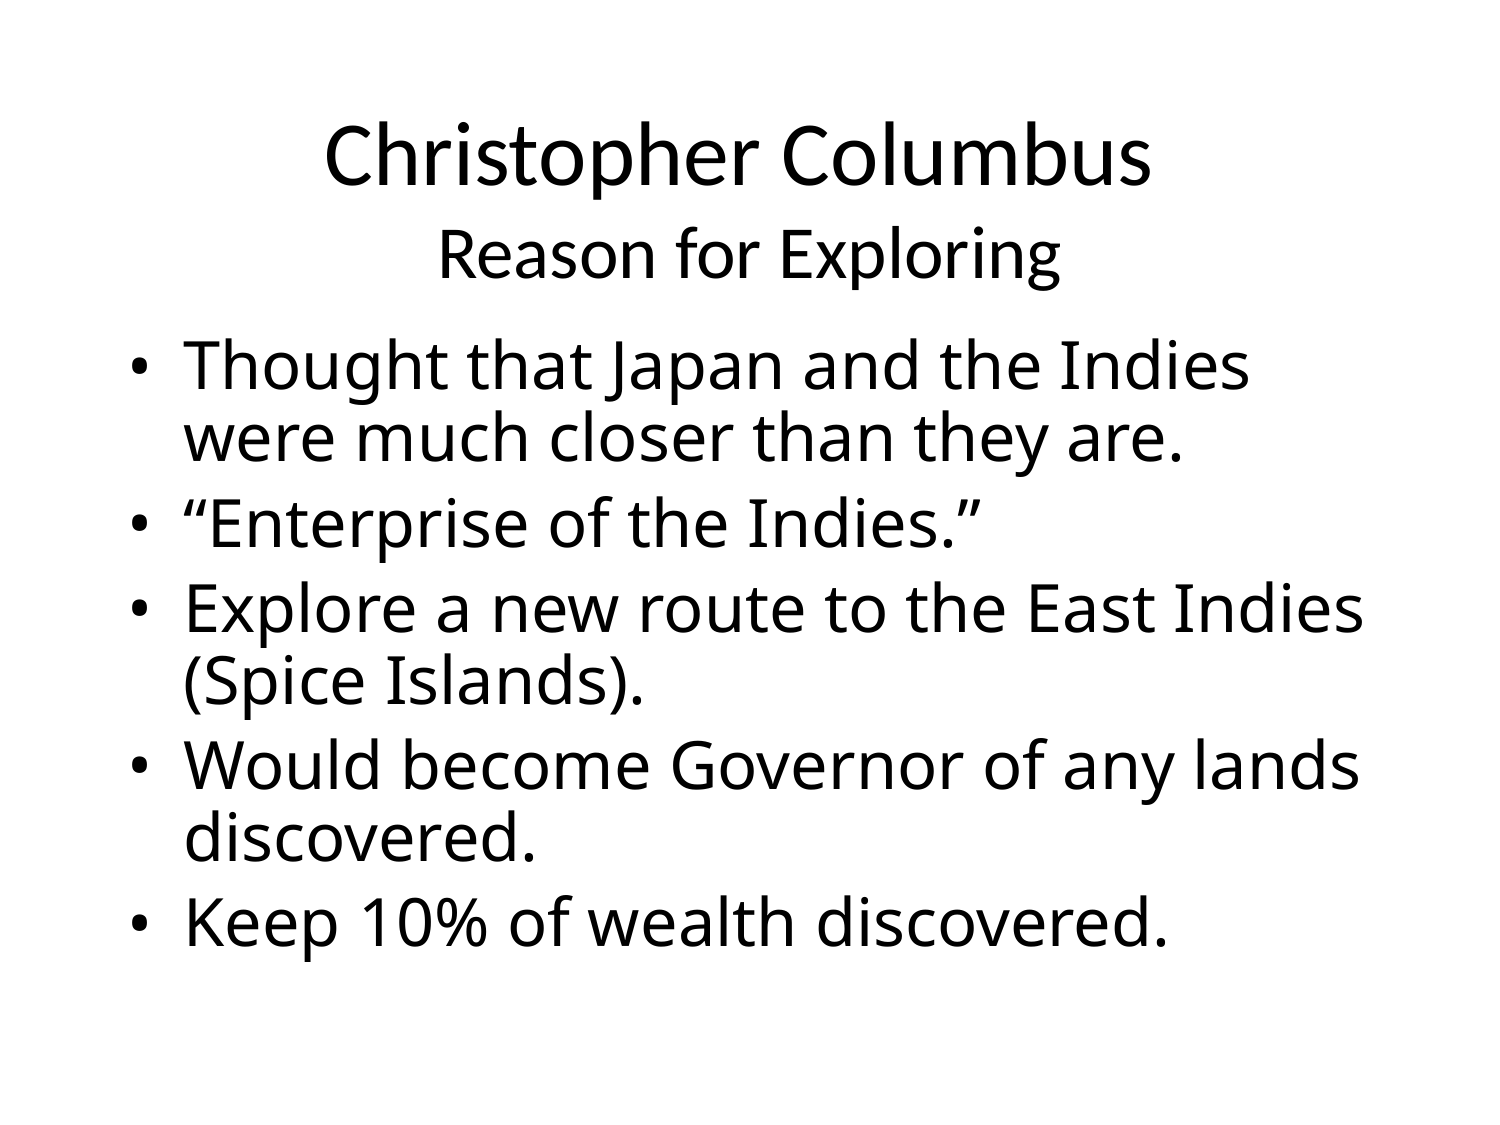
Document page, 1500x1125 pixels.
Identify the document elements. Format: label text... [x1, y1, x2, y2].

title Christopher Columbus Reason for Exploring [112, 85, 1388, 302]
list Thought that Japan and the Indies were much closer than they are. “Enterprise of the Indies.” Explore a new route to the East Indies (Spice Islands). Would become Governor of any lands discovered. Keep 10% of wealth discovered. [112, 324, 1388, 1000]
